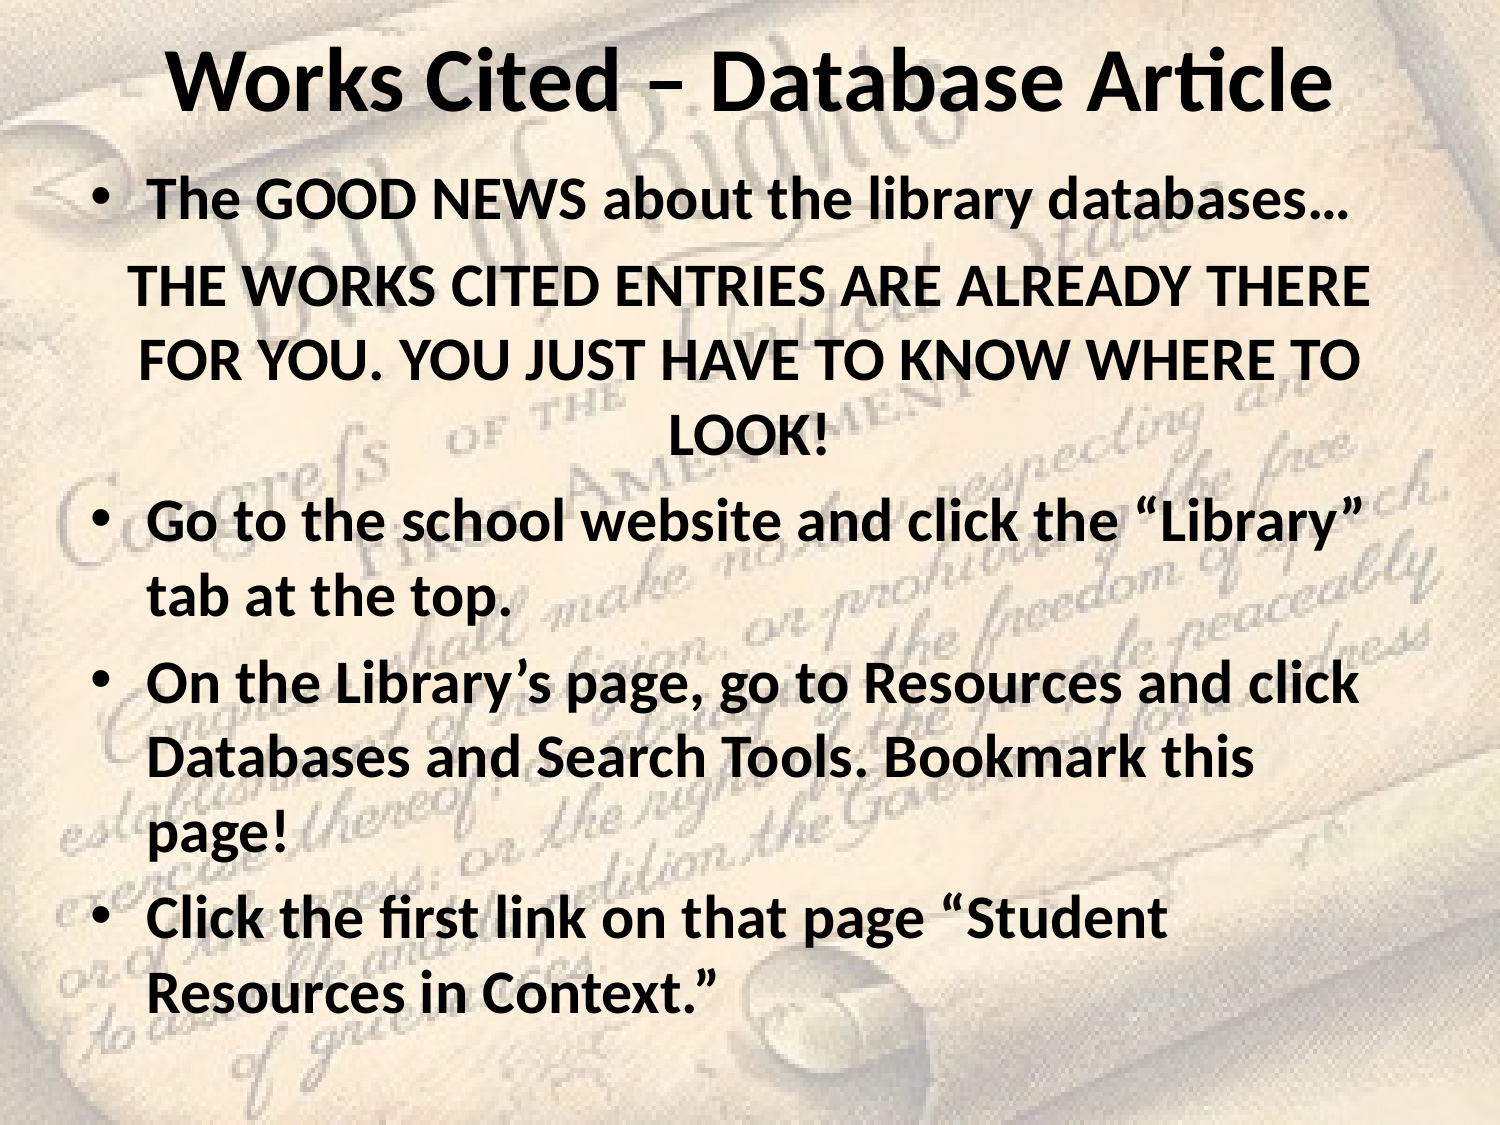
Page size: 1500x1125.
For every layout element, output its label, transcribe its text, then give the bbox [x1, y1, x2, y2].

title Works Cited – Database Article [75, 12, 1425, 138]
list The GOOD NEWS about the library databases… THE WORKS CITED ENTRIES ARE ALREADY THERE FOR YOU. YOU JUST HAVE TO KNOW WHERE TO LOOK! Go to the school website and click the “Library” tab at the top. On the Library’s page, go to Resources and click Databases and Search Tools. Bookmark this page! Click the first link on that page “Student Resources in Context.” [75, 149, 1425, 1038]
